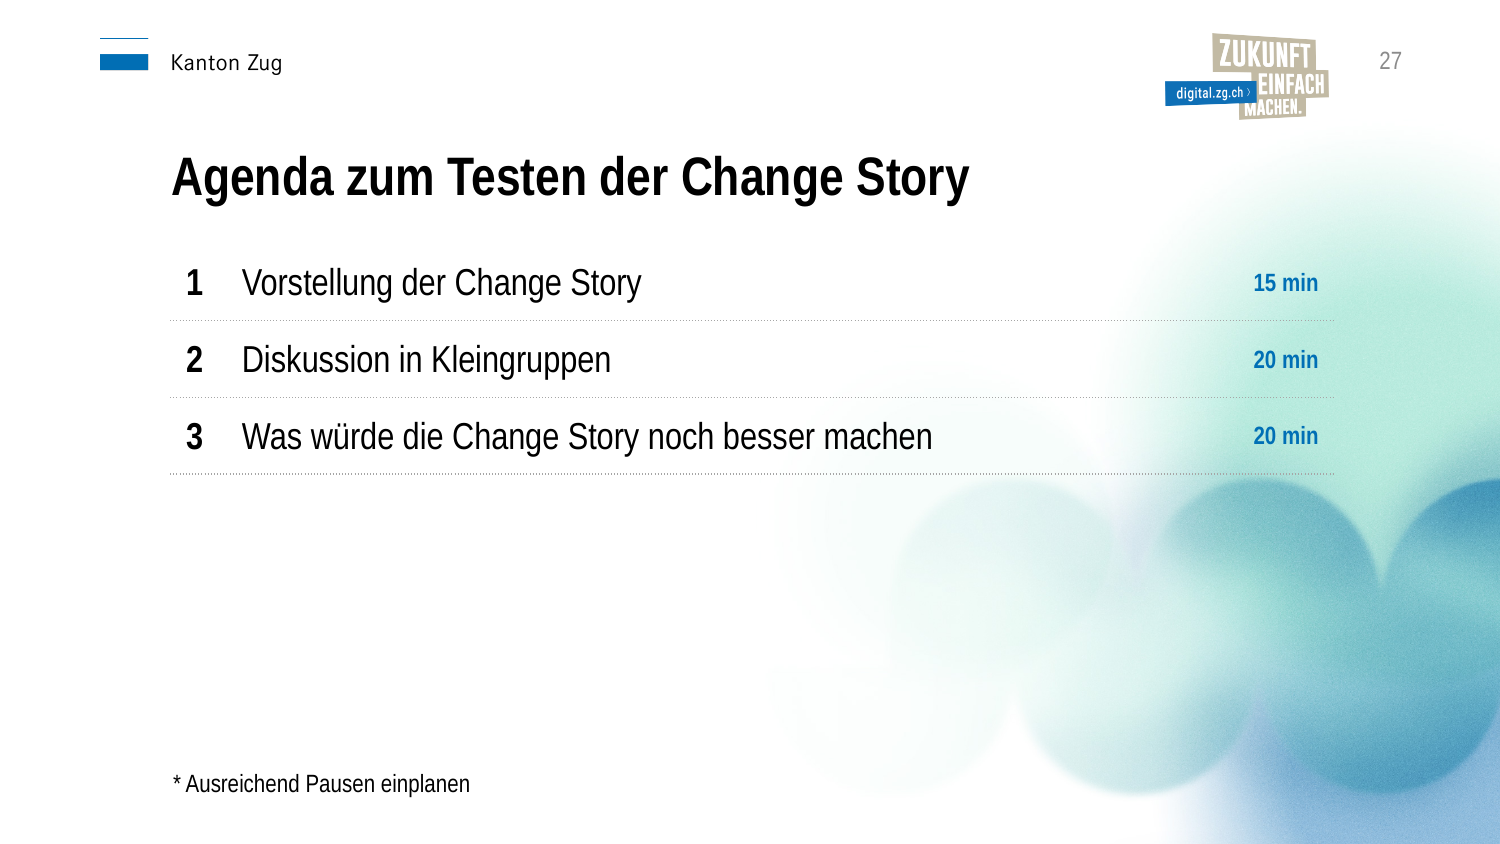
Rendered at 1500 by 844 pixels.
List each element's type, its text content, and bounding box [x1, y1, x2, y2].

table_cell Was würde die Change Story noch besser machen [227, 397, 1200, 474]
table_cell 2 [172, 321, 227, 397]
list Agenda zum Testen der Change Story [171, 139, 1329, 200]
picture [100, 38, 281, 75]
picture [756, 0, 1500, 844]
table_header 1 [172, 245, 227, 321]
table_cell 3 [172, 397, 227, 474]
table_cell Diskussion in Kleingruppen [227, 321, 1200, 397]
table_header Vorstellung der Change Story [227, 244, 1200, 321]
slide_number 27 [1328, 36, 1418, 82]
text_box * Ausreichend Pausen einplanen [171, 743, 495, 806]
table_header 15 min [1200, 244, 1334, 321]
table_cell 20 min [1200, 321, 1334, 397]
table_cell 20 min [1200, 397, 1334, 474]
